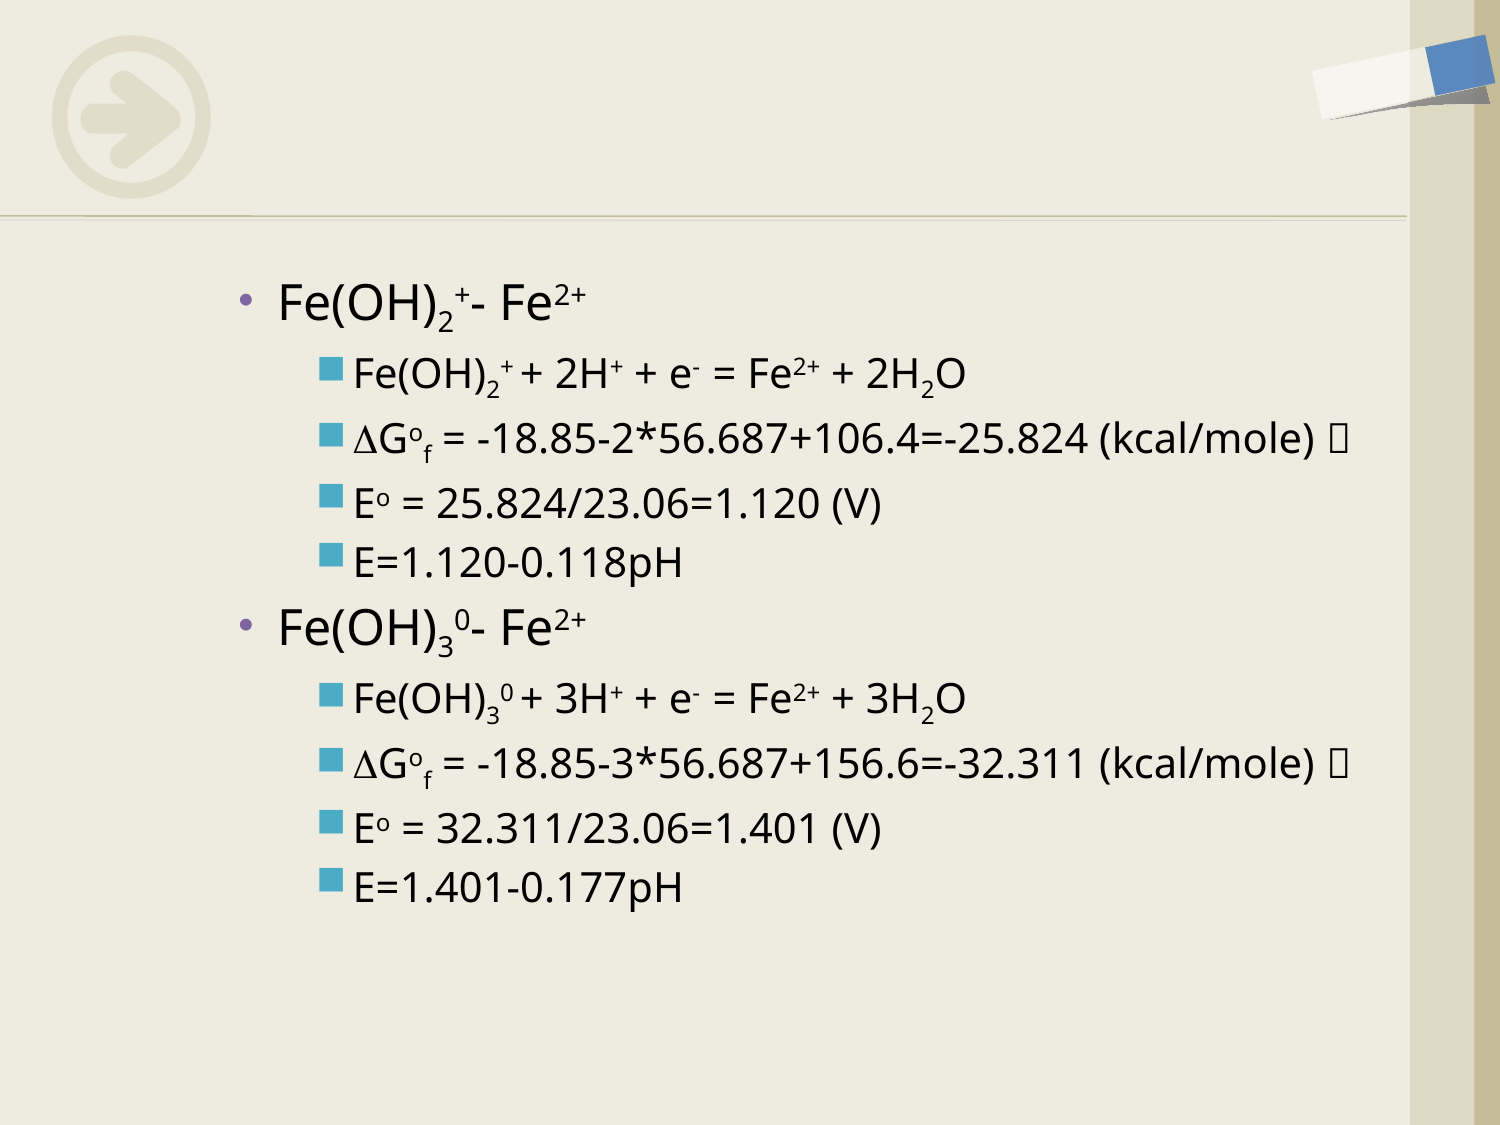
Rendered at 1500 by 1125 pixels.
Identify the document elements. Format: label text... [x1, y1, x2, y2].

list Fe(OH)2+- Fe2+ Fe(OH)2+ + 2H+ + e- = Fe2+ + 2H2O DGof = -18.85-2*56.687+106.4=-25.824 (kcal/mole)  Eo = 25.824/23.06=1.120 (V) E=1.120-0.118pH Fe(OH)30- Fe2+ Fe(OH)30 + 3H+ + e- = Fe2+ + 3H2O DGof = -18.85-3*56.687+156.6=-32.311 (kcal/mole)  Eo = 32.311/23.06=1.401 (V) E=1.401-0.177pH [75, 262, 1406, 1005]
